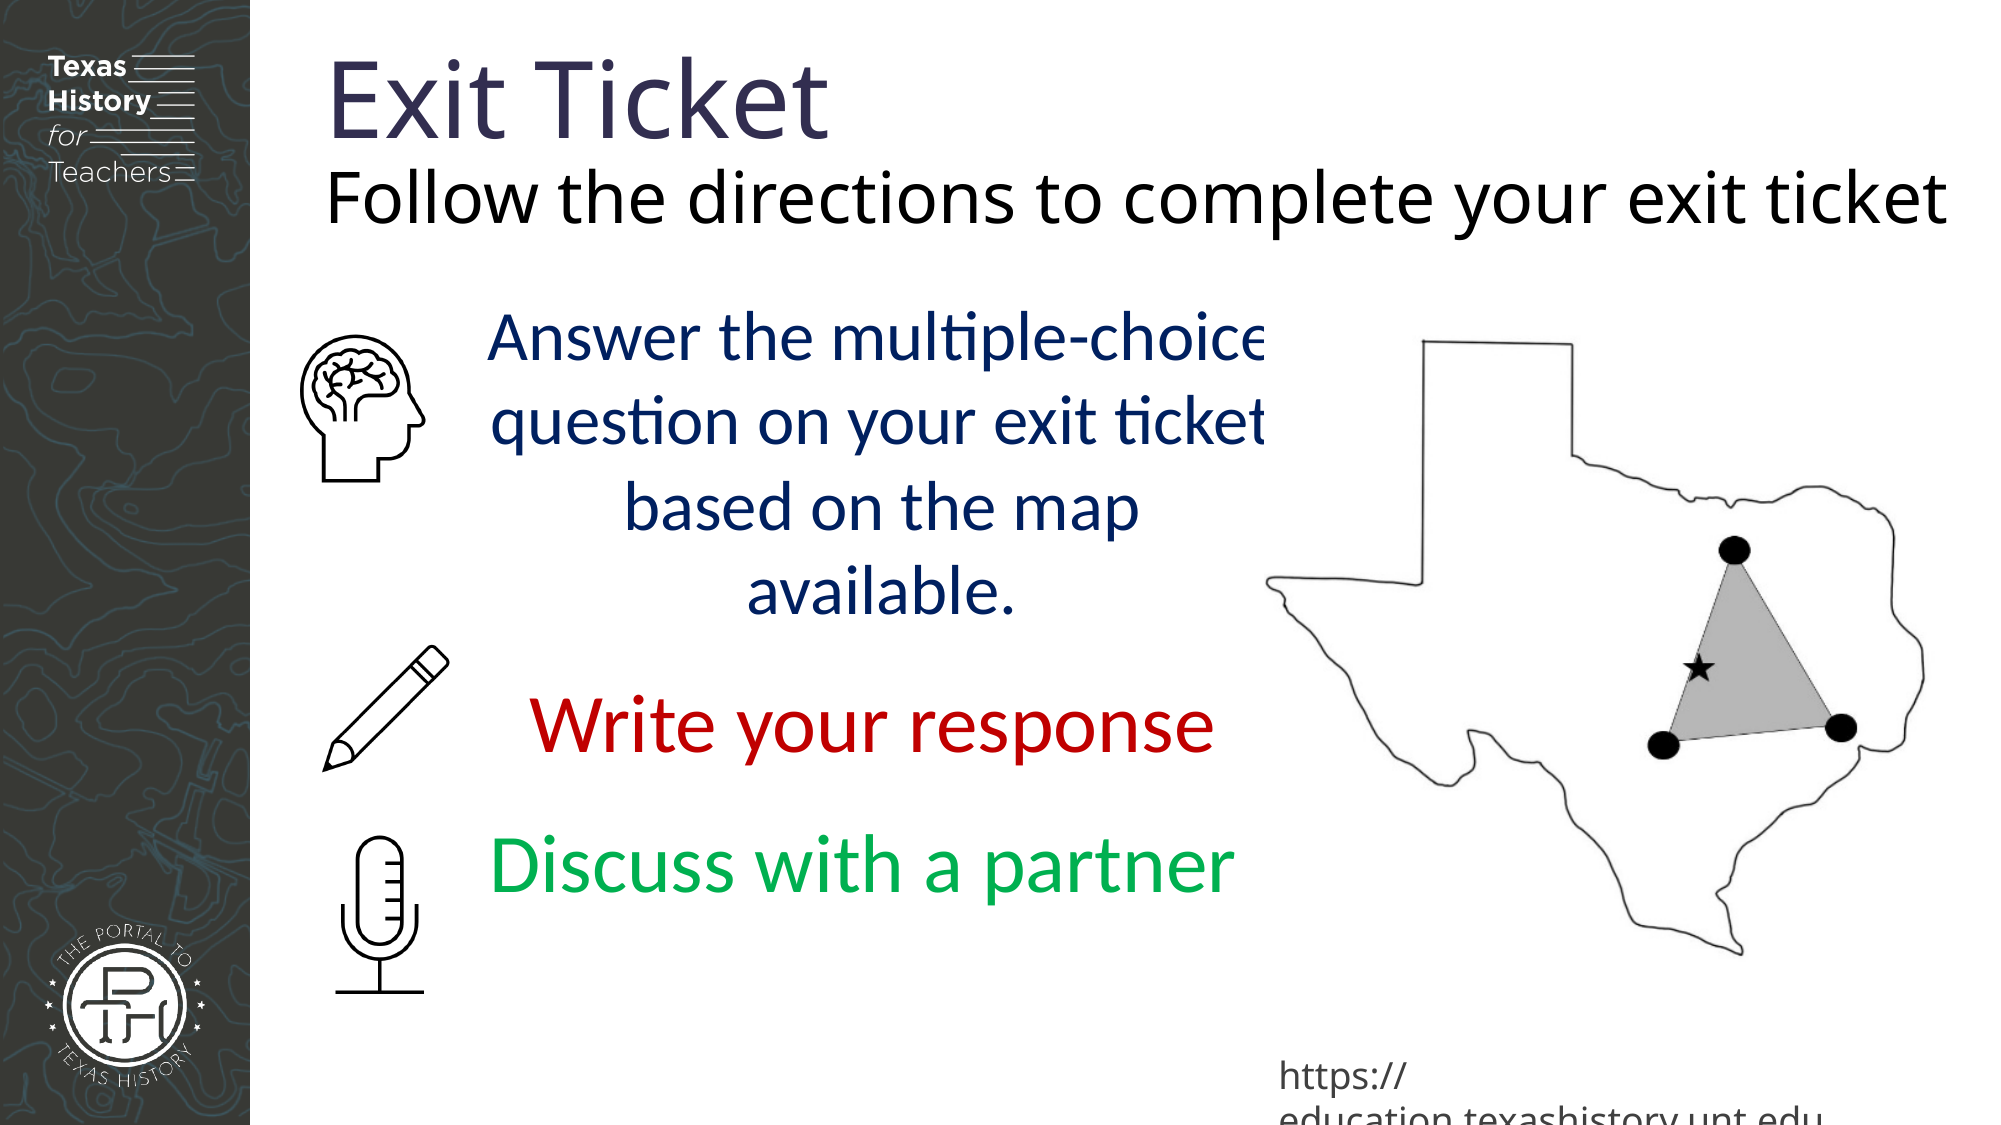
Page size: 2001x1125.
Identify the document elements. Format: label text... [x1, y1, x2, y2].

picture [44, 923, 206, 1087]
title Exit Ticket Follow the directions to complete your exit ticket [309, 0, 1997, 247]
picture [3, 0, 250, 247]
text_box https://education.texashistory.unt.edu [1263, 1044, 1935, 1125]
text_box Answer the multiple-choice question on your exit ticket based on the map available. Write your response Discuss with a partner [467, 281, 1298, 917]
picture [0, 321, 690, 785]
text_box [0, 686, 251, 1125]
text_box [0, 0, 251, 439]
picture [291, 828, 468, 1005]
picture [1264, 316, 1935, 988]
